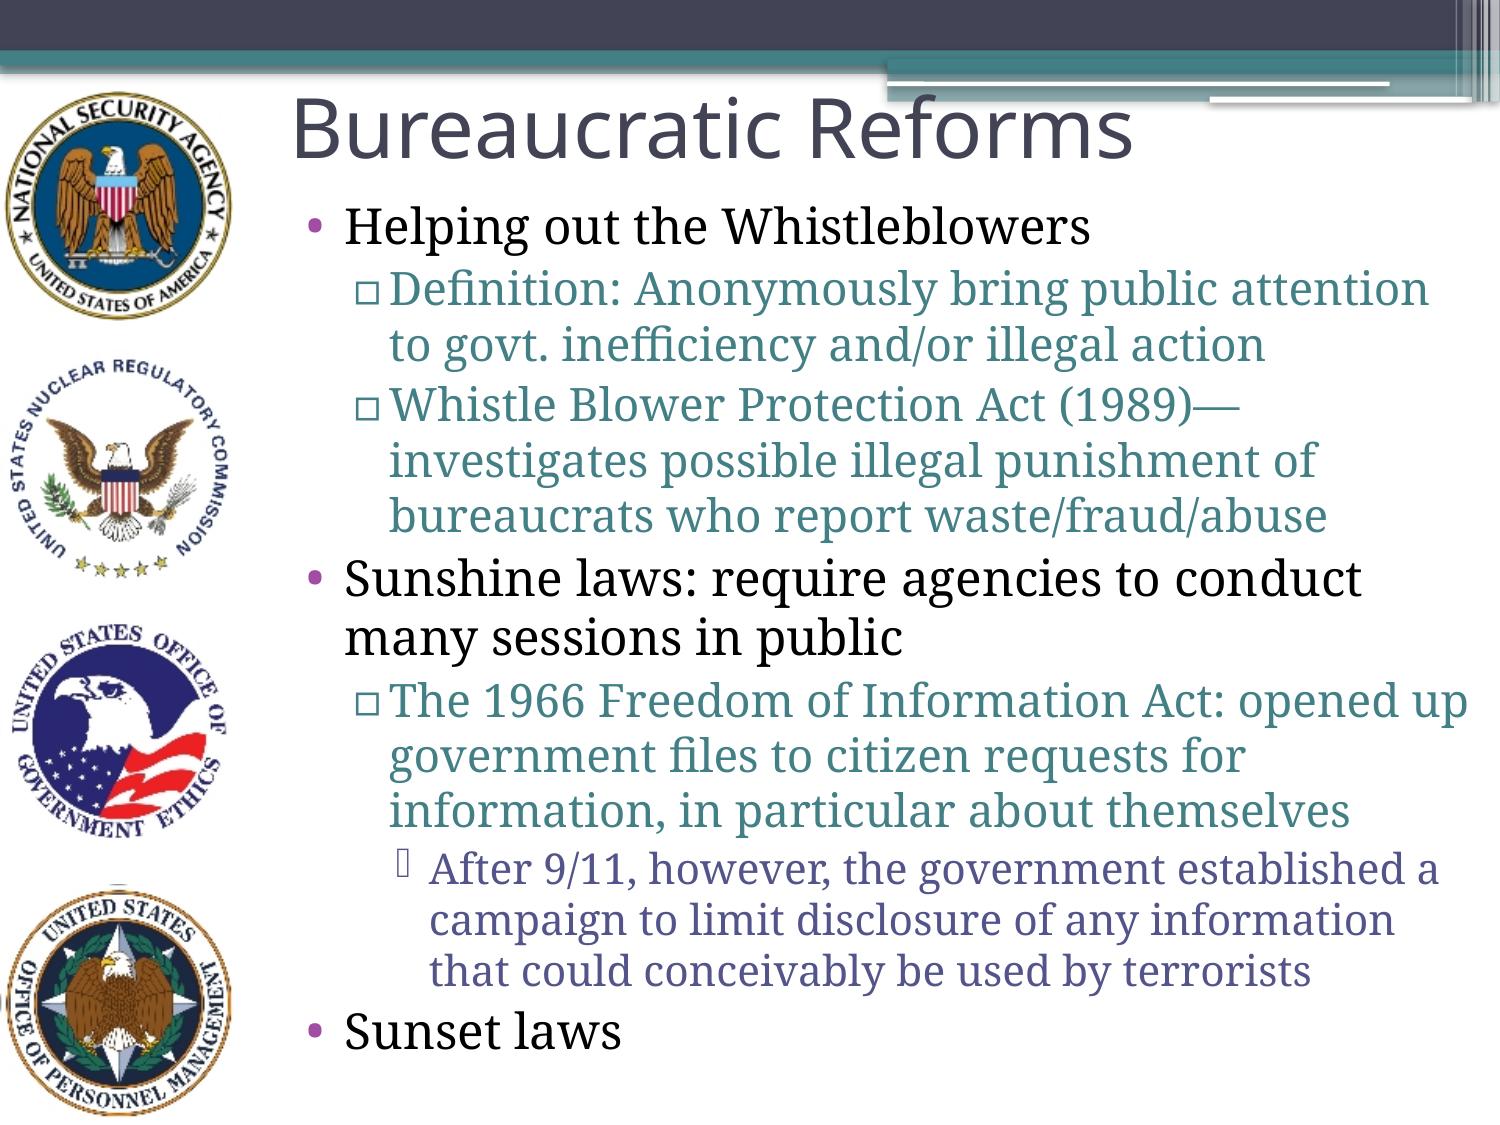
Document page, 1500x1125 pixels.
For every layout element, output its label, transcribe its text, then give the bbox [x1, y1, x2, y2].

picture [0, 884, 237, 1121]
title Bureaucratic Reforms [275, 37, 1500, 213]
list Helping out the Whistleblowers Definition: Anonymously bring public attention to govt. inefficiency and/or illegal action Whistle Blower Protection Act (1989)—investigates possible illegal punishment of bureaucrats who report waste/fraud/abuse Sunshine laws: require agencies to conduct many sessions in public The 1966 Freedom of Information Act: opened up government files to citizen requests for information, in particular about themselves After 9/11, however, the government established a campaign to limit disclosure of any information that could conceivably be used by terrorists Sunset laws [275, 187, 1488, 1079]
picture [0, 87, 237, 324]
picture [0, 612, 237, 849]
picture [0, 349, 237, 587]
